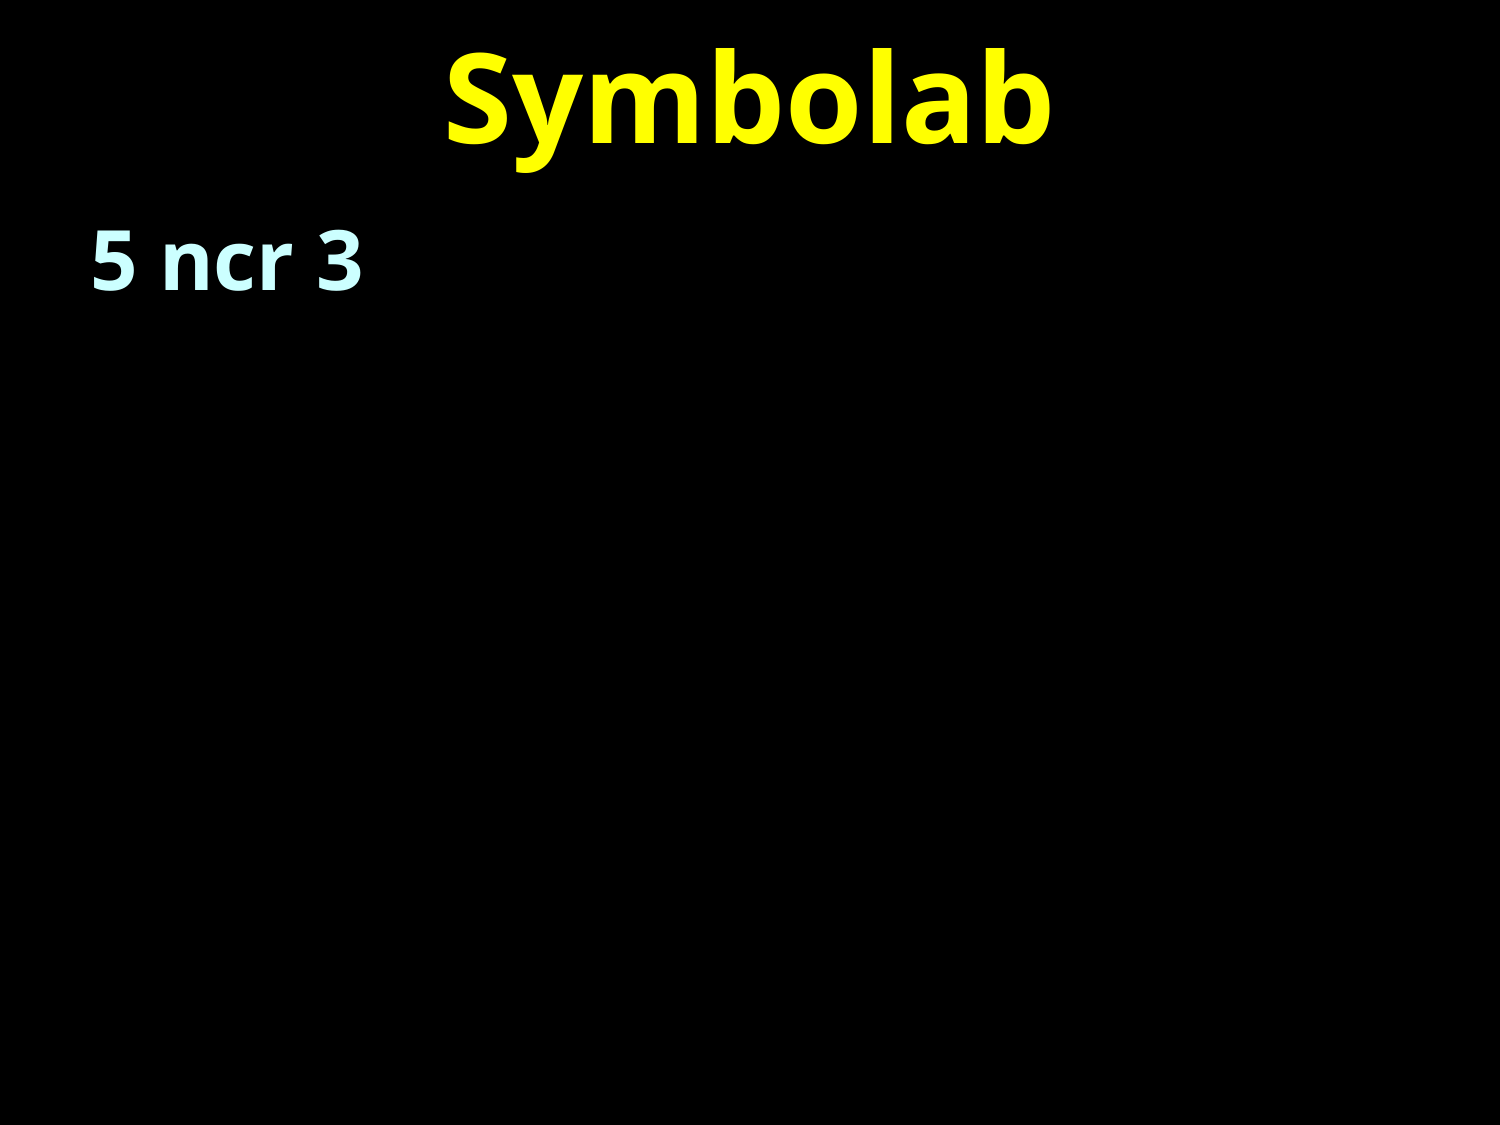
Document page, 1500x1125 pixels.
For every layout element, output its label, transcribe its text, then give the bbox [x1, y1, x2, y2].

title Symbolab [0, 0, 1500, 188]
list 5 ncr 3 [75, 200, 1425, 1125]
